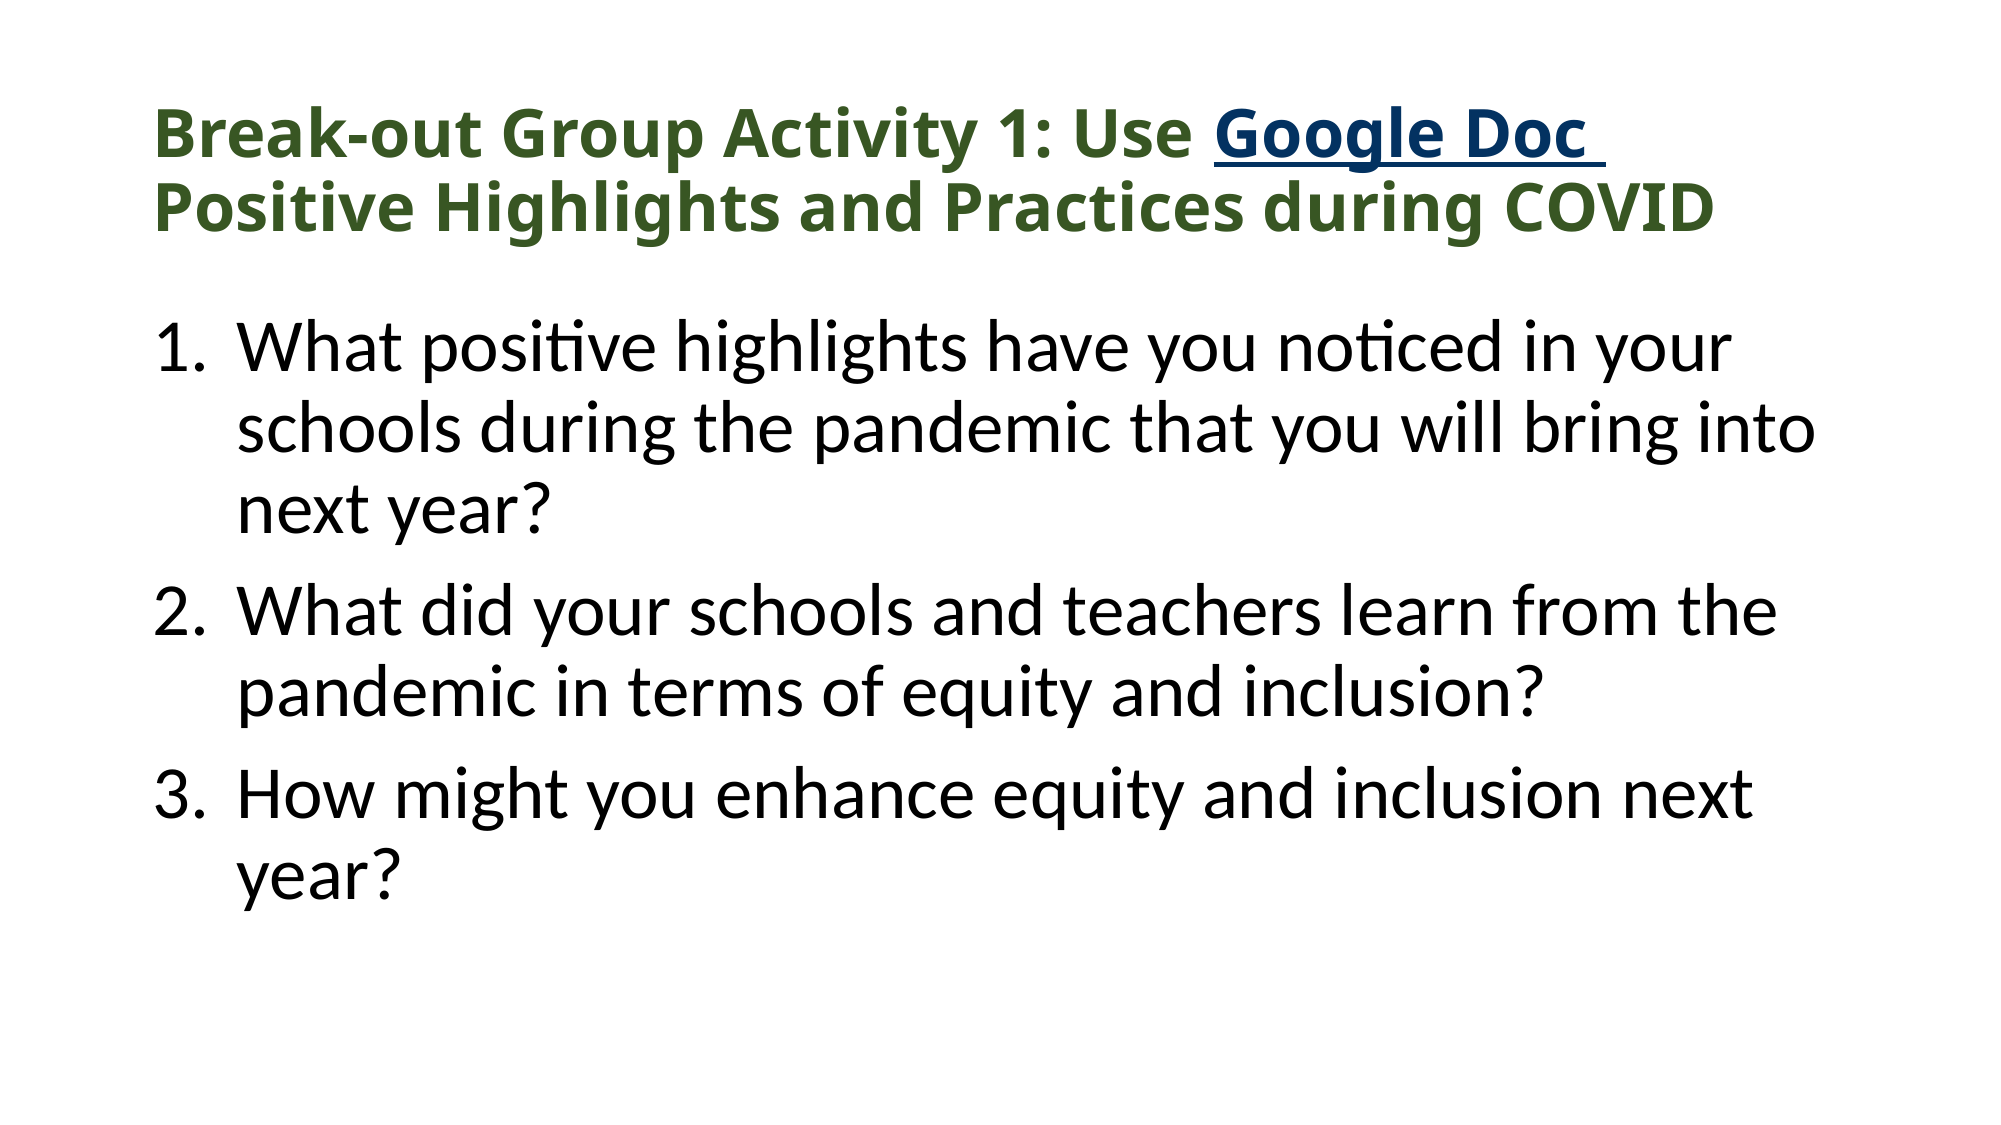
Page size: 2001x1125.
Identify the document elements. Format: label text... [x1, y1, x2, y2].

list What positive highlights have you noticed in your schools during the pandemic that you will bring into next year? What did your schools and teachers learn from the pandemic in terms of equity and inclusion? How might you enhance equity and inclusion next year? [137, 299, 1863, 1014]
title Break-out Group Activity 1: Use Google Doc Positive Highlights and Practices during COVID [137, 59, 1863, 278]
